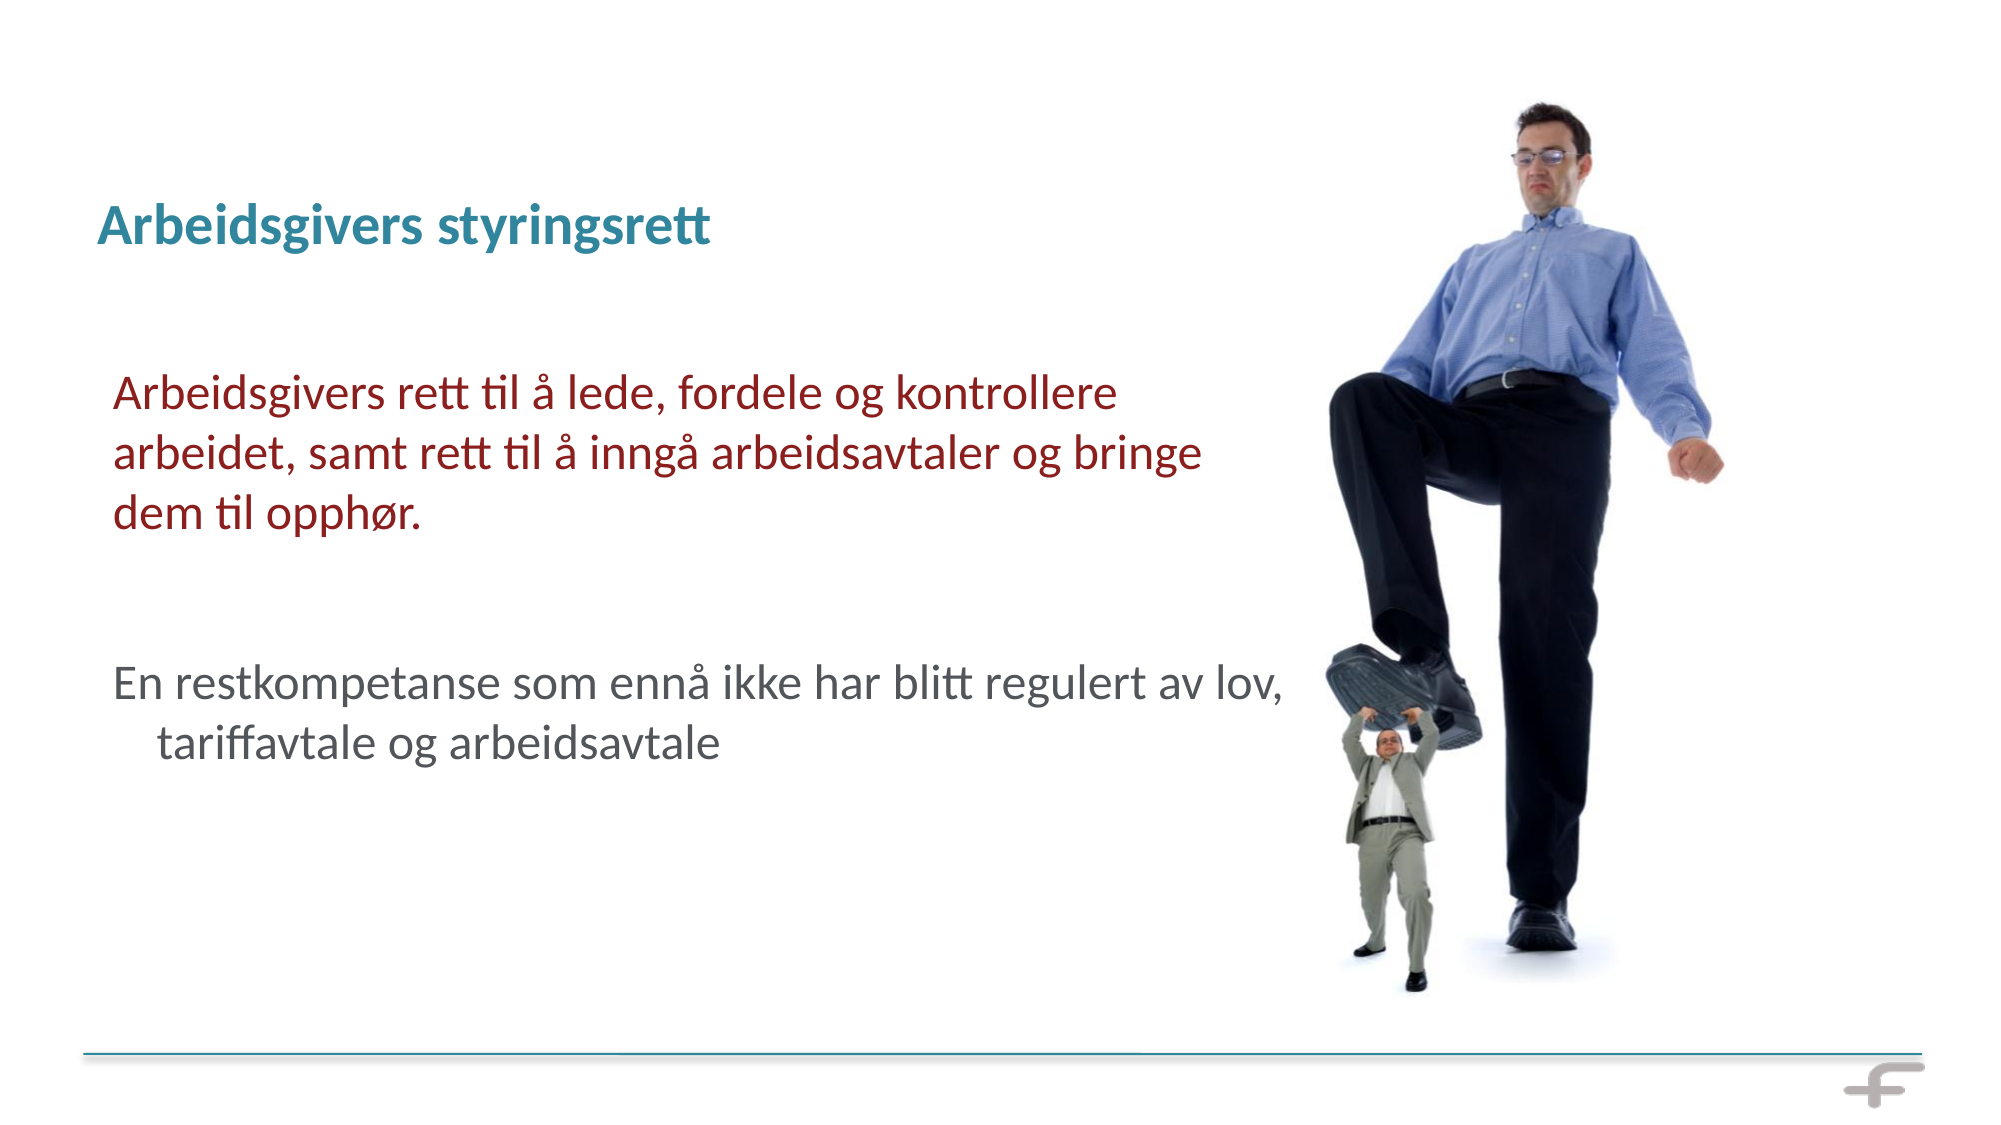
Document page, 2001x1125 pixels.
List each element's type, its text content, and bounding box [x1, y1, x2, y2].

list Arbeidsgivers rett til å lede, fordele og kontrollere arbeidet, samt rett til å inngå arbeidsavtaler og bringe dem til opphør. En restkompetanse som ennå ikke har blitt regulert av lov, tariffavtale og arbeidsavtale [97, 267, 1304, 1125]
picture [1828, 1053, 1941, 1118]
picture [1310, 83, 1728, 1009]
title Arbeidsgivers styringsrett [82, 76, 1060, 264]
